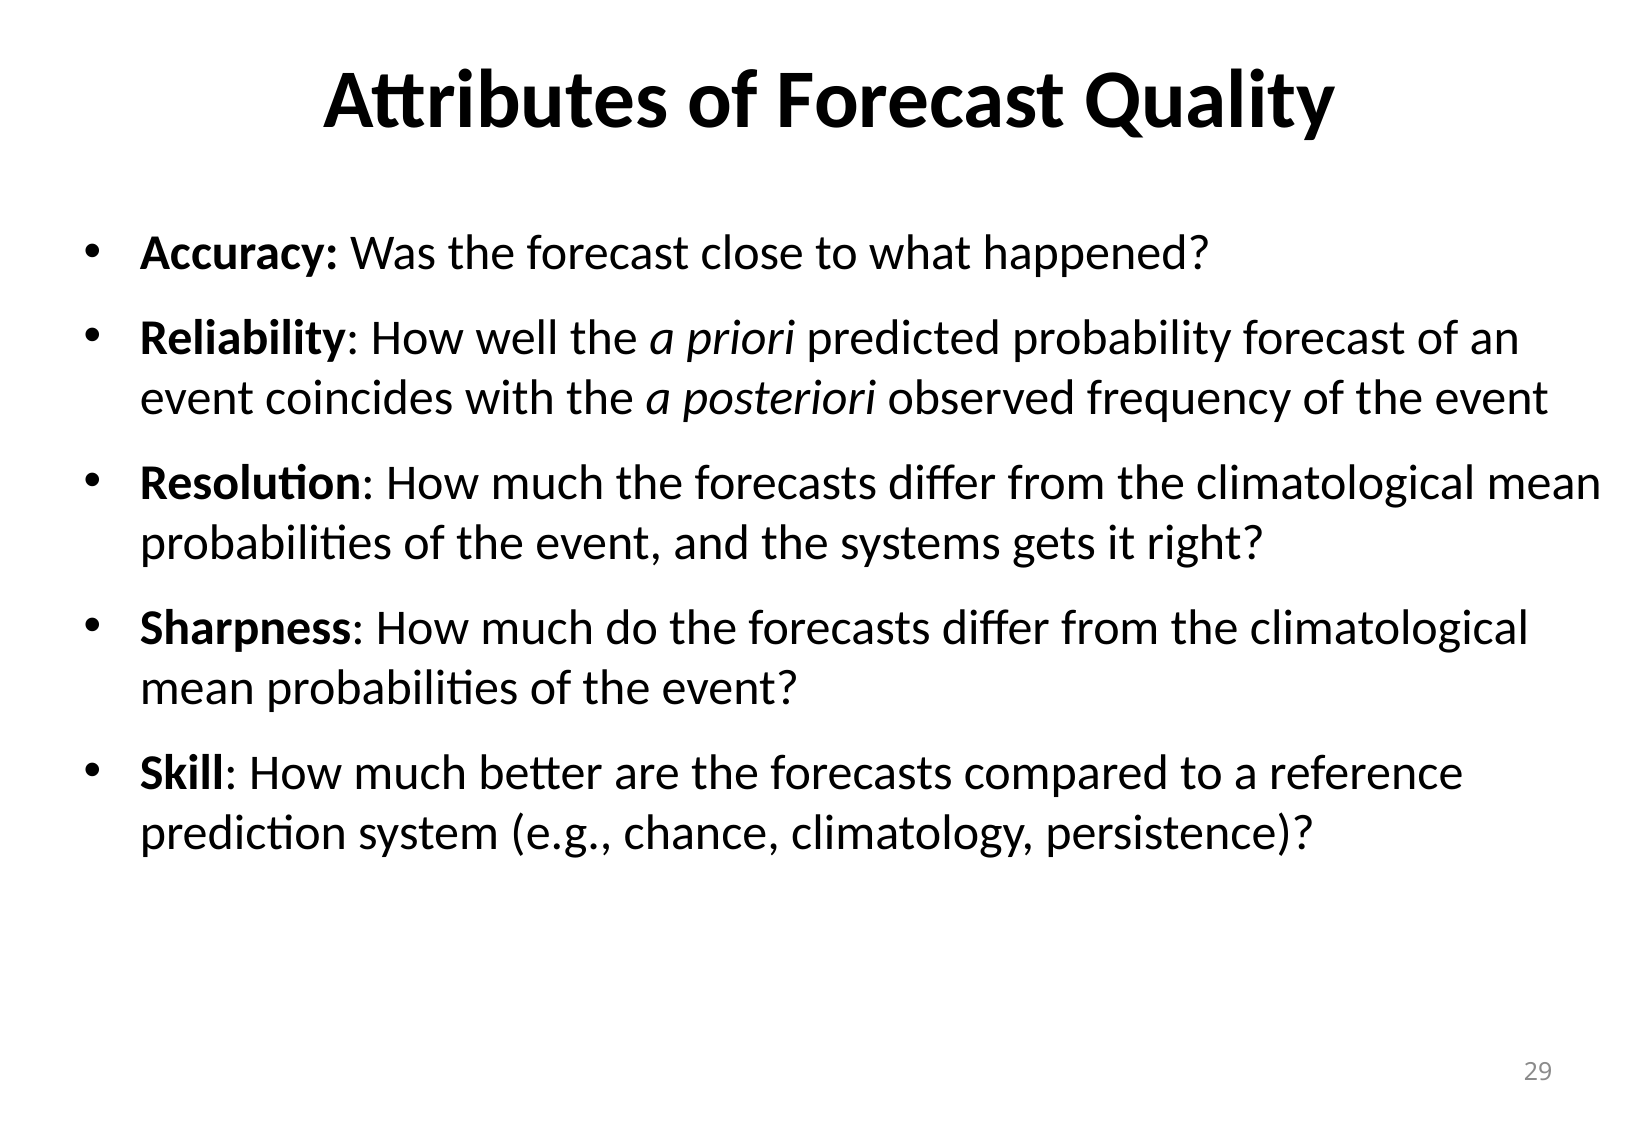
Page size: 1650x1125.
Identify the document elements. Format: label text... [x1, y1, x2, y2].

slide_number 29 [1182, 1042, 1568, 1103]
text_box Accuracy: Was the forecast close to what happened? Reliability: How well the a priori predicted probability forecast of an event coincides with the a posteriori observed frequency of the event Resolution: How much the forecasts differ from the climatological mean probabilities of the event, and the systems gets it right? Sharpness: How much do the forecasts differ from the climatological mean probabilities of the event? Skill: How much better are the forecasts compared to a reference prediction system (e.g., chance, climatology, persistence)? [68, 212, 1638, 1013]
title Attributes of Forecast Quality [87, 0, 1573, 188]
